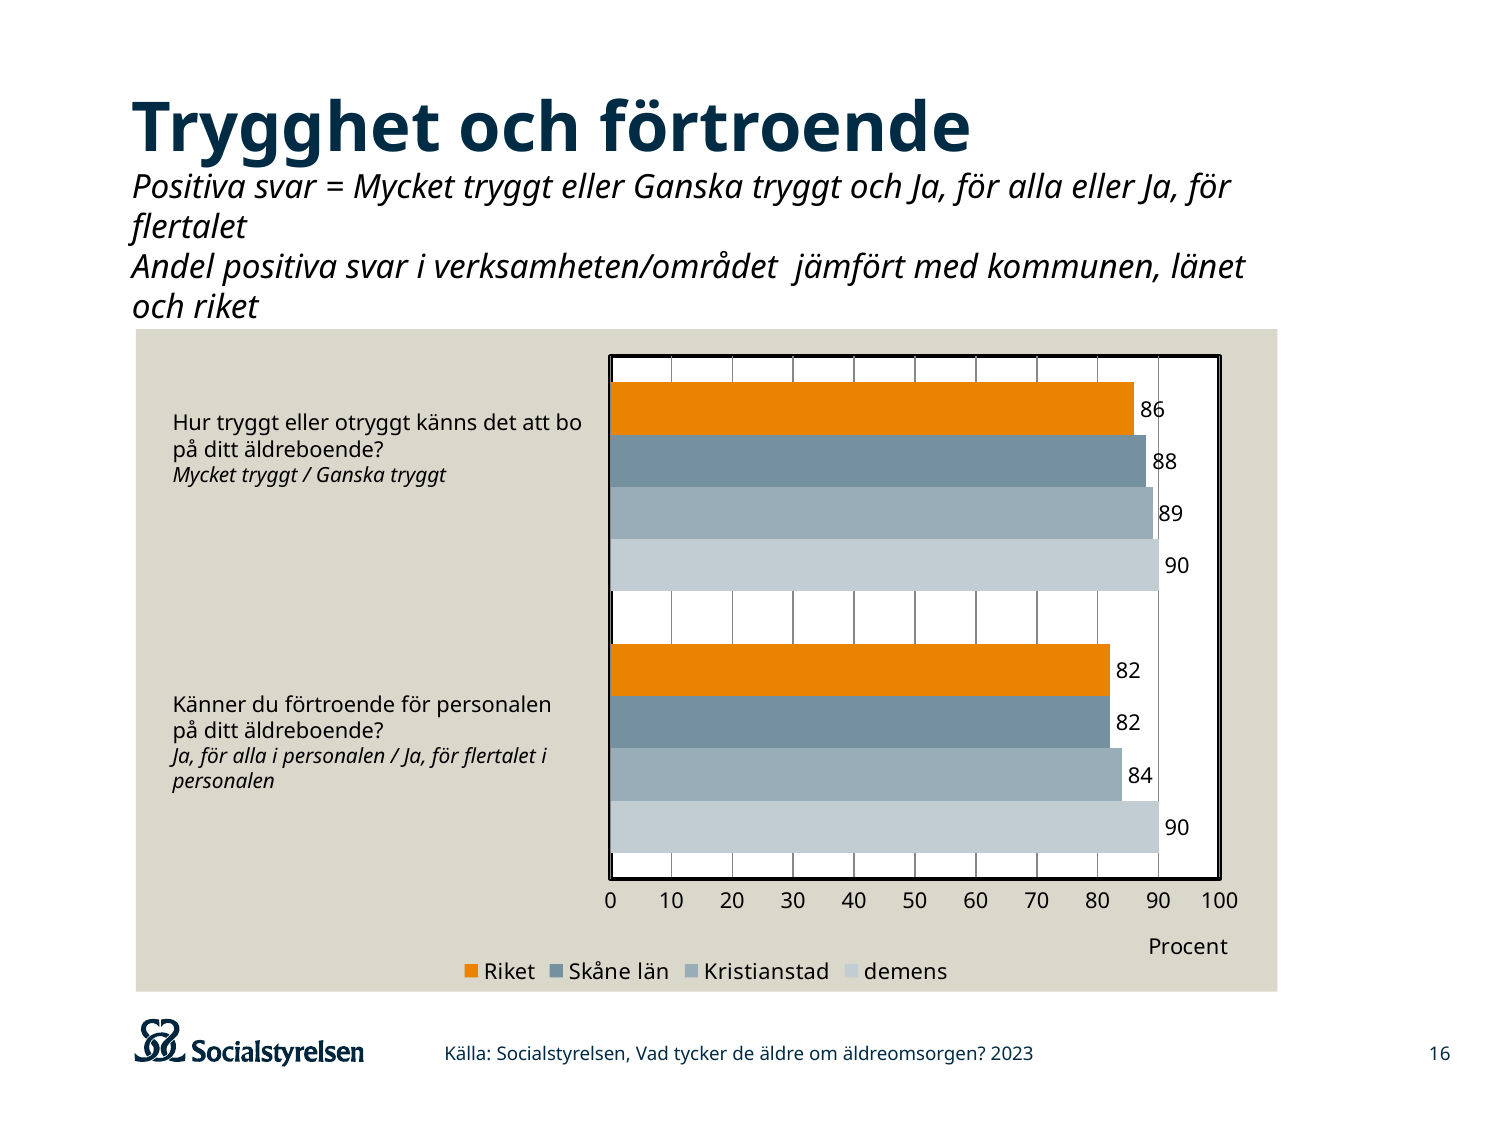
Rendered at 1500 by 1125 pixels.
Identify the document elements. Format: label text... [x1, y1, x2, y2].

chart [135, 328, 1278, 992]
slide_number 16 [1379, 1032, 1451, 1077]
footer Källa: Socialstyrelsen, Vad tycker de äldre om äldreomsorgen? 2023 [444, 1032, 1110, 1077]
title Trygghet och förtroende Positiva svar = Mycket tryggt eller Ganska tryggt och Ja, för alla eller Ja, för flertalet Andel positiva svar i verksamheten/området jämfört med kommunen, länet och riket [131, 83, 1294, 330]
